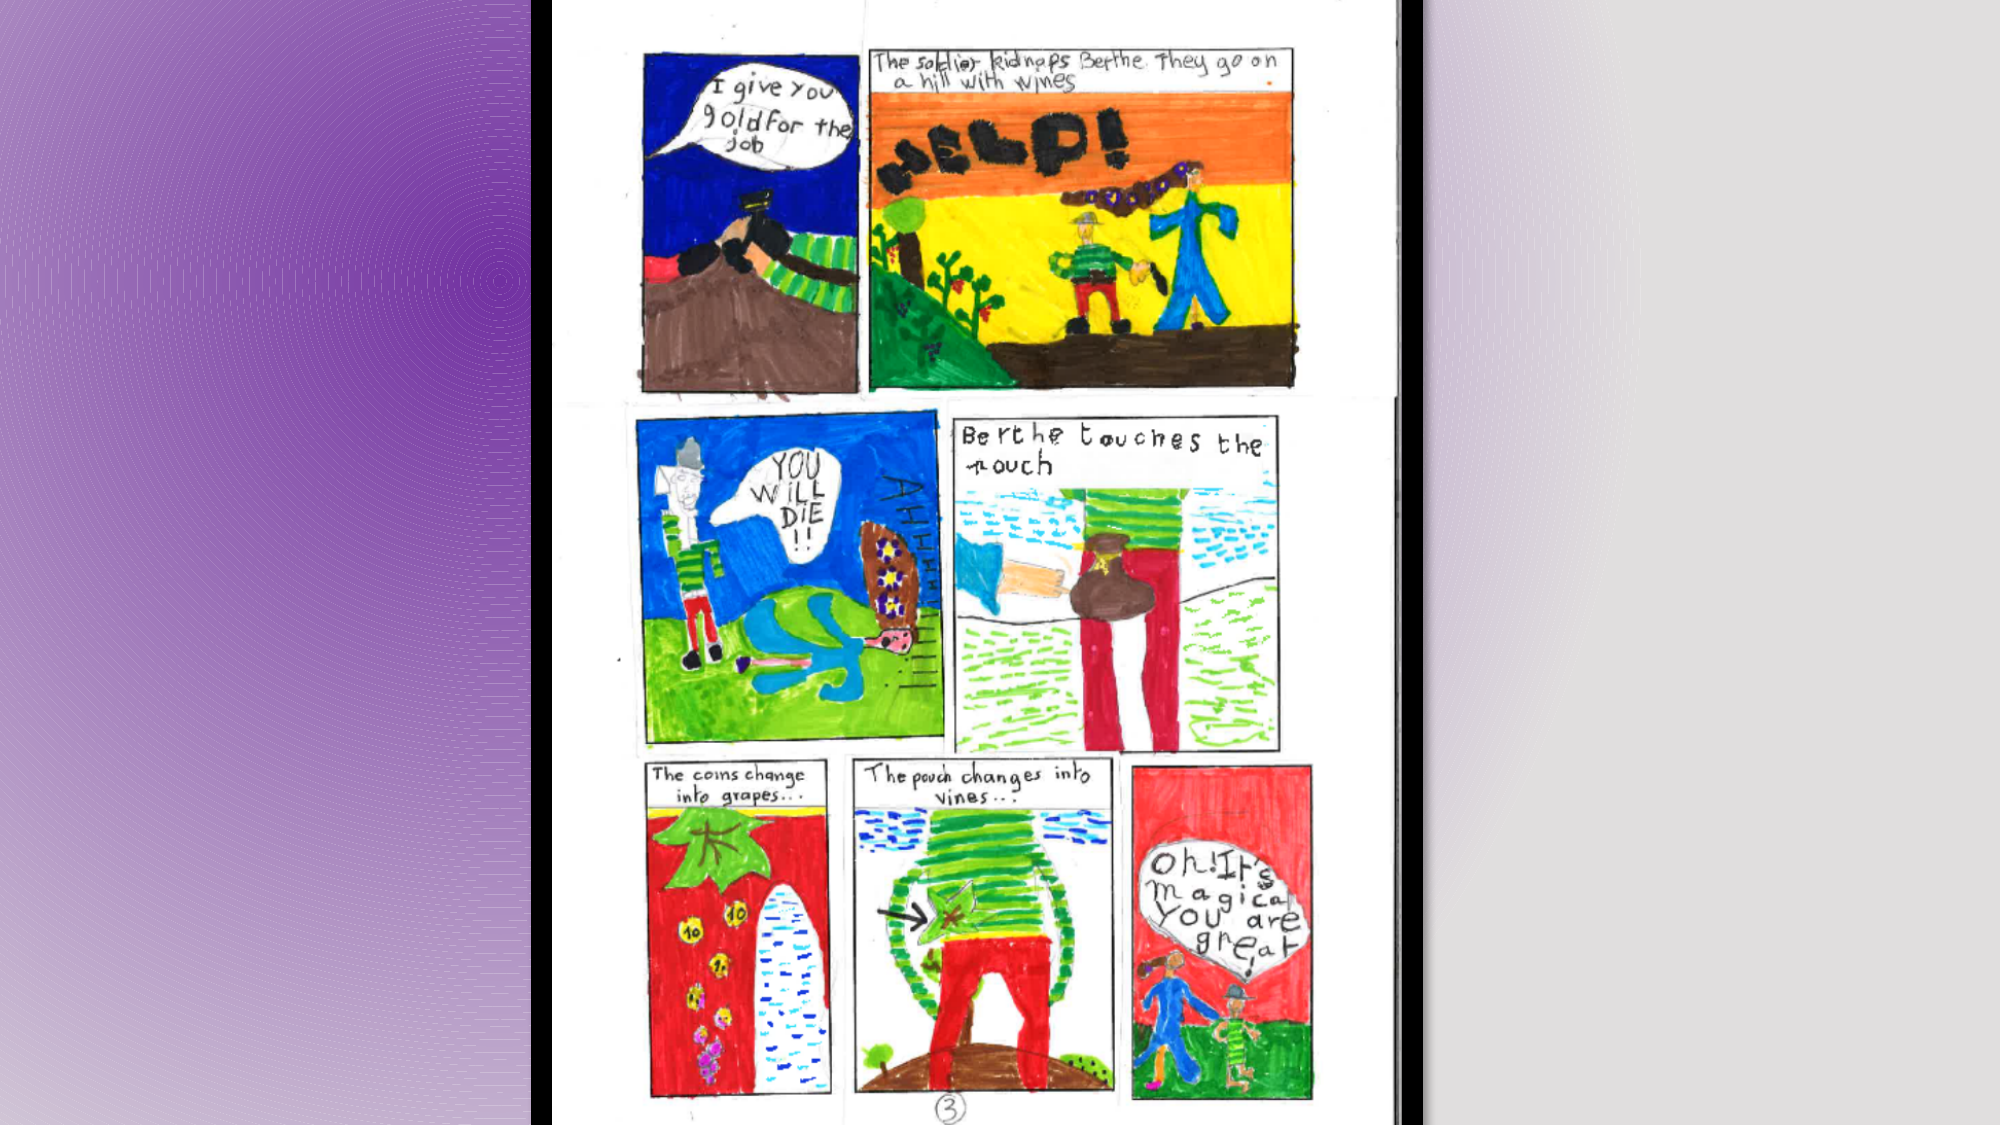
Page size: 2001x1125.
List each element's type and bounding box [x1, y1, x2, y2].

picture [551, 0, 1402, 1125]
